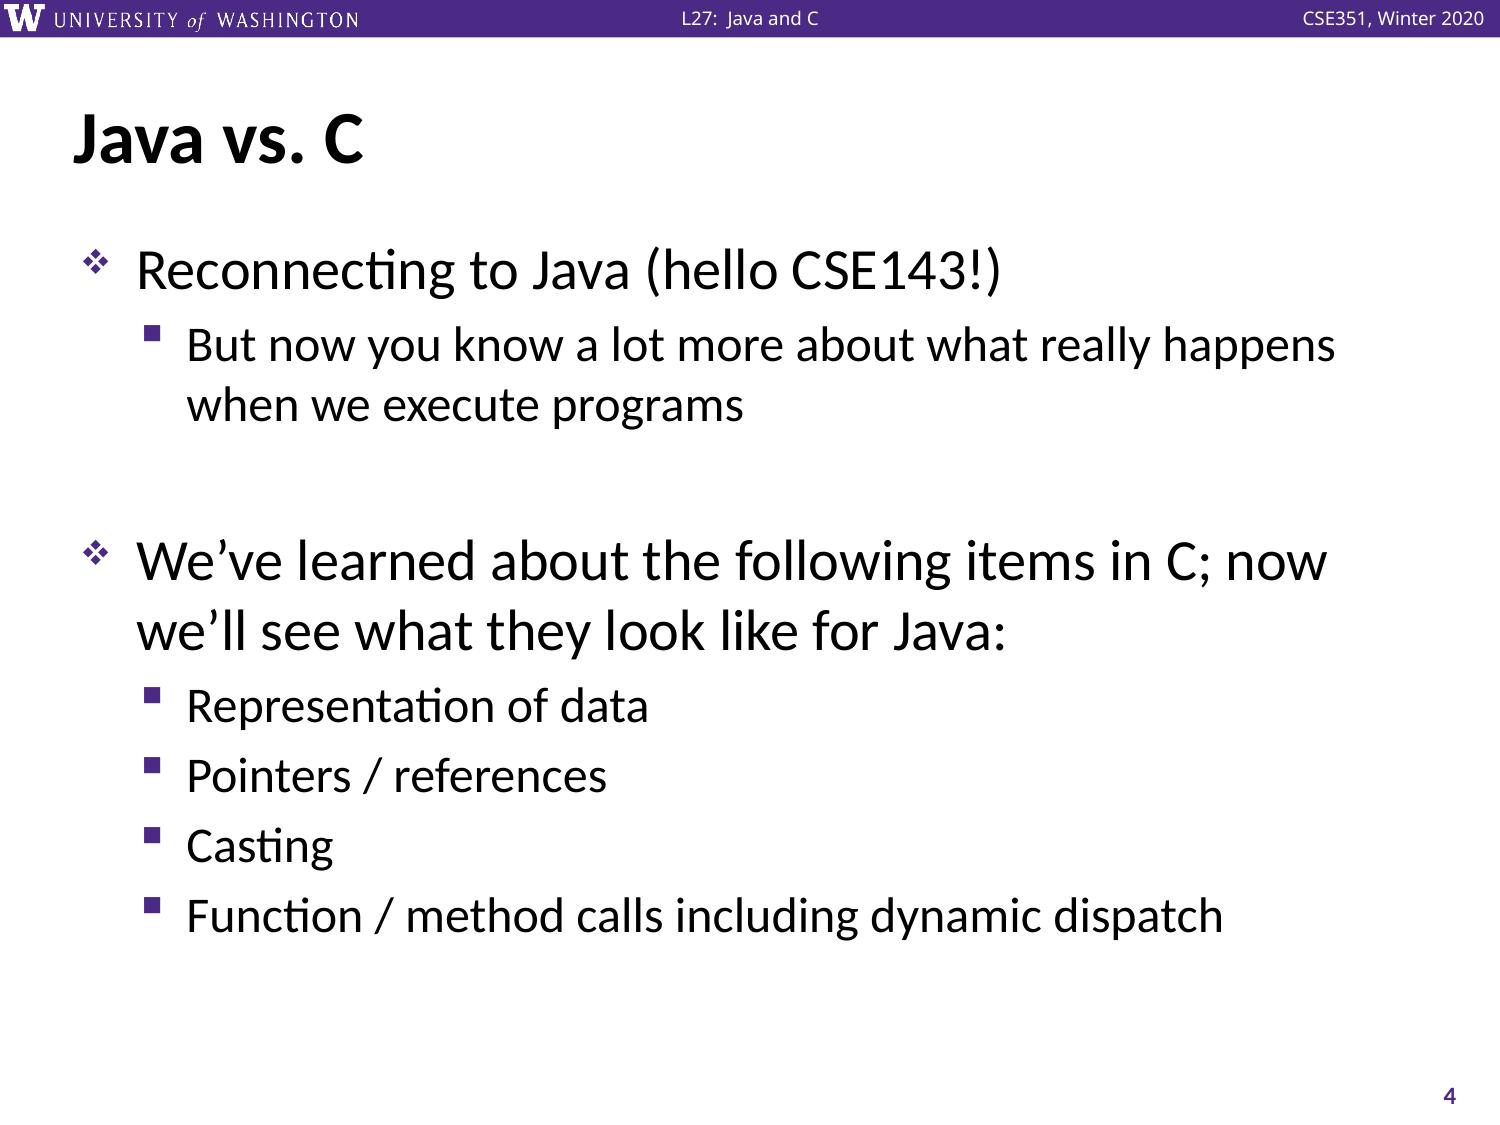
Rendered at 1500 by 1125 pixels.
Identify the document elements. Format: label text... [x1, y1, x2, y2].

slide_number 4 [1400, 1065, 1500, 1125]
list Reconnecting to Java (hello CSE143!) But now you know a lot more about what really happens when we execute programs We’ve learned about the following items in C; now we’ll see what they look like for Java: Representation of data Pointers / references Casting Function / method calls including dynamic dispatch [64, 223, 1438, 1040]
picture [4, 4, 358, 32]
title Java vs. C [58, 71, 1438, 197]
